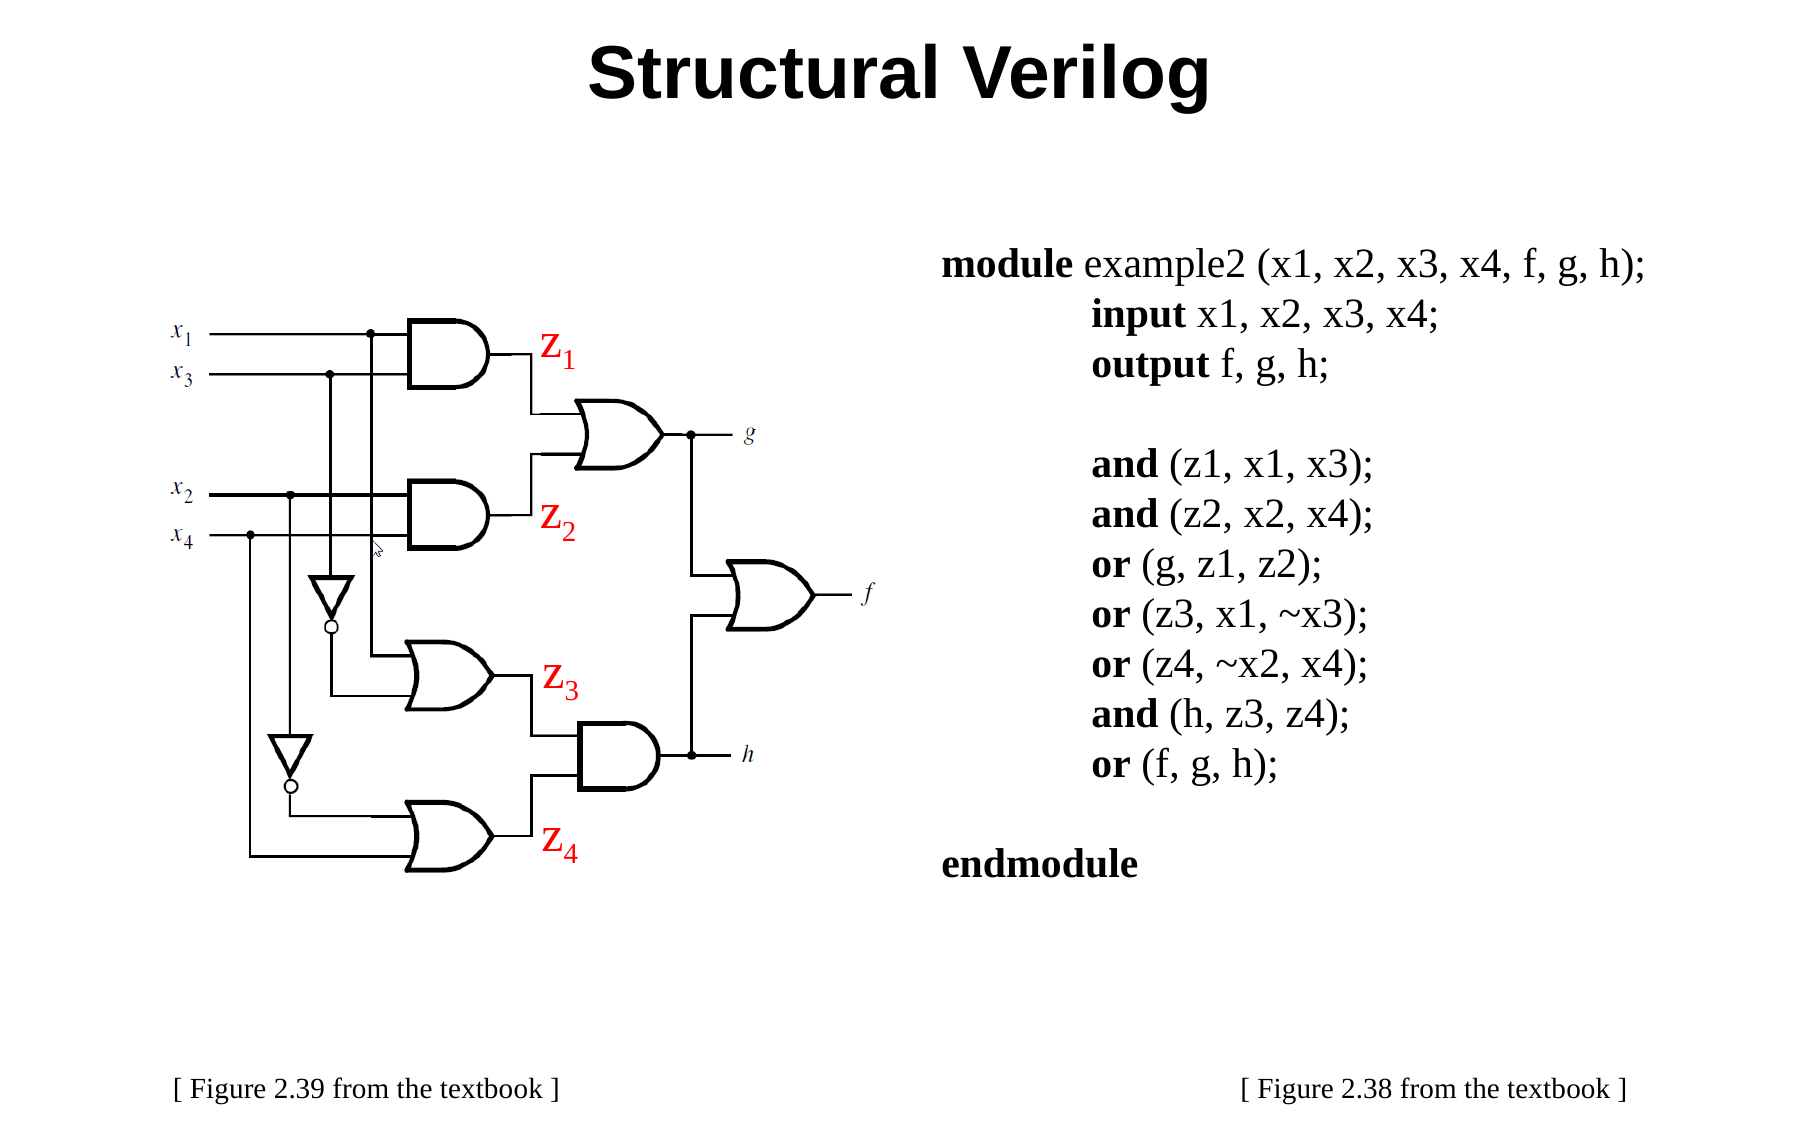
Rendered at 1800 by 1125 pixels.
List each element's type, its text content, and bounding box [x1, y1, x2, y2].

title Structural Verilog [150, 12, 1650, 125]
text_box module example2 (x1, x2, x3, x4, f, g, h); input x1, x2, x3, x4; output f, g, h; and (z1, x1, x3); and (z2, x2, x4); or (g, z1, z2); or (z3, x1, ~x3); or (z4, ~x2, x4); and (h, z3, z4); or (f, g, h); endmodule [926, 228, 1700, 894]
text_box [ Figure 2.38 from the textbook ] [1225, 1062, 1643, 1113]
picture [149, 299, 898, 888]
text_box [ Figure 2.39 from the textbook ] [158, 1062, 576, 1113]
